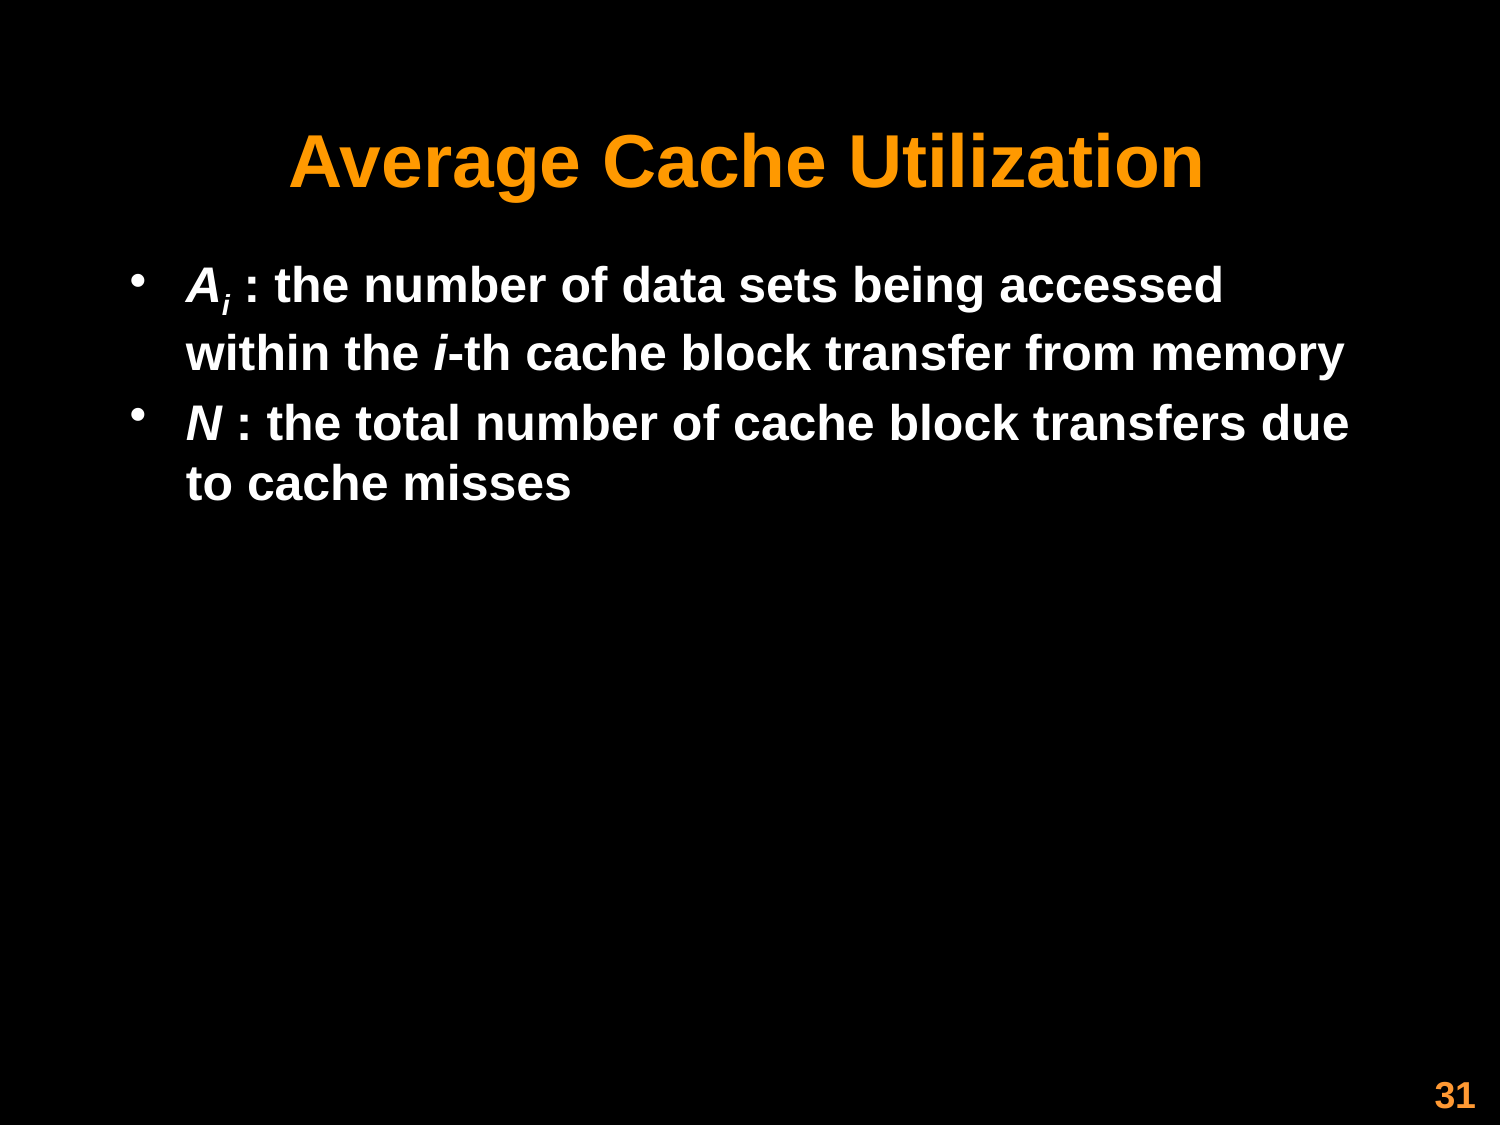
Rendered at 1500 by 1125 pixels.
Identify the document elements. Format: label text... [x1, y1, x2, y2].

title Average Cache Utilization [109, 87, 1385, 228]
slide_number 31 [1178, 1063, 1492, 1125]
